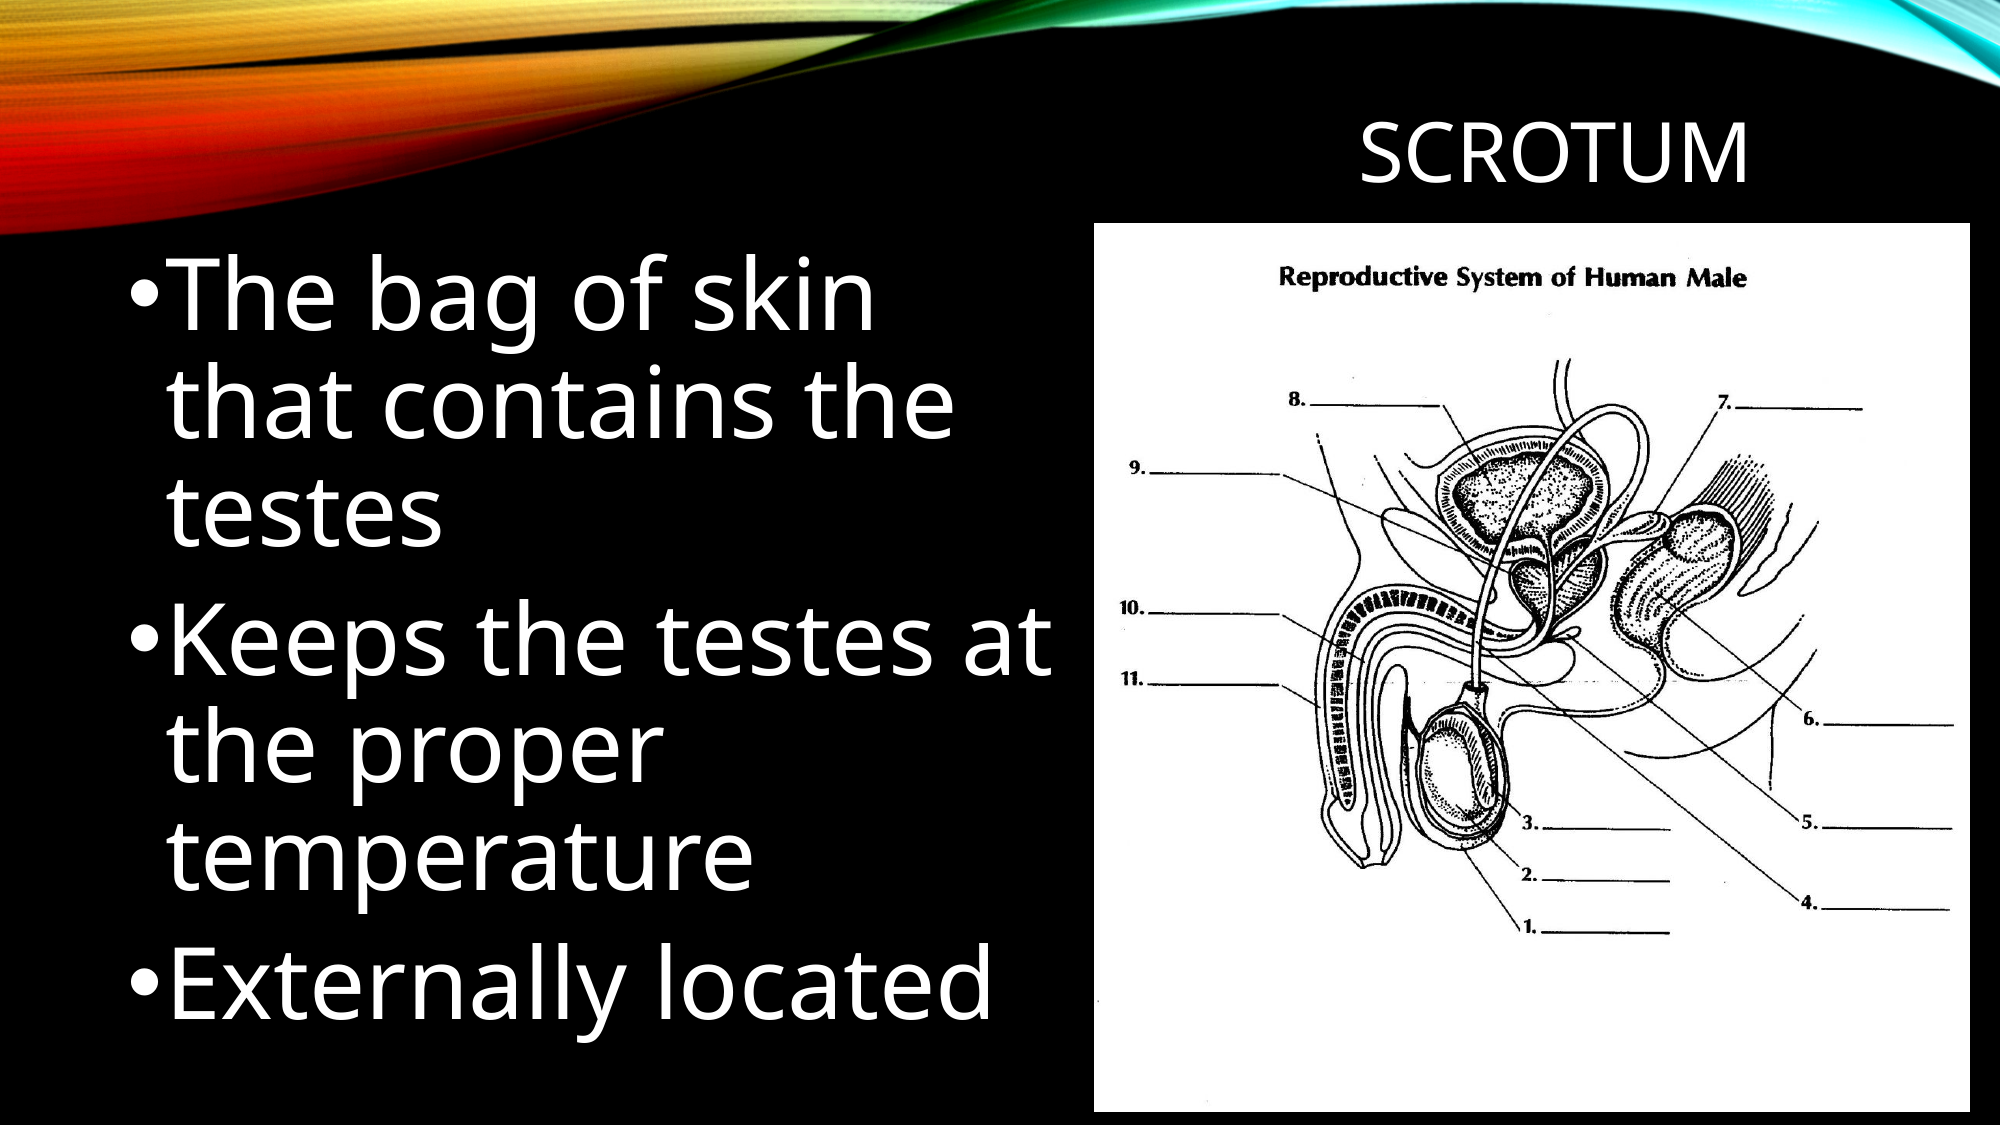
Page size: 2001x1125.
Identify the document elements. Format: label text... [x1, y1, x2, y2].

picture [0, 0, 2000, 1113]
list The bag of skin that contains the testes Keeps the testes at the proper temperature Externally located [112, 236, 1094, 1099]
title scrotum [1296, 49, 1769, 223]
